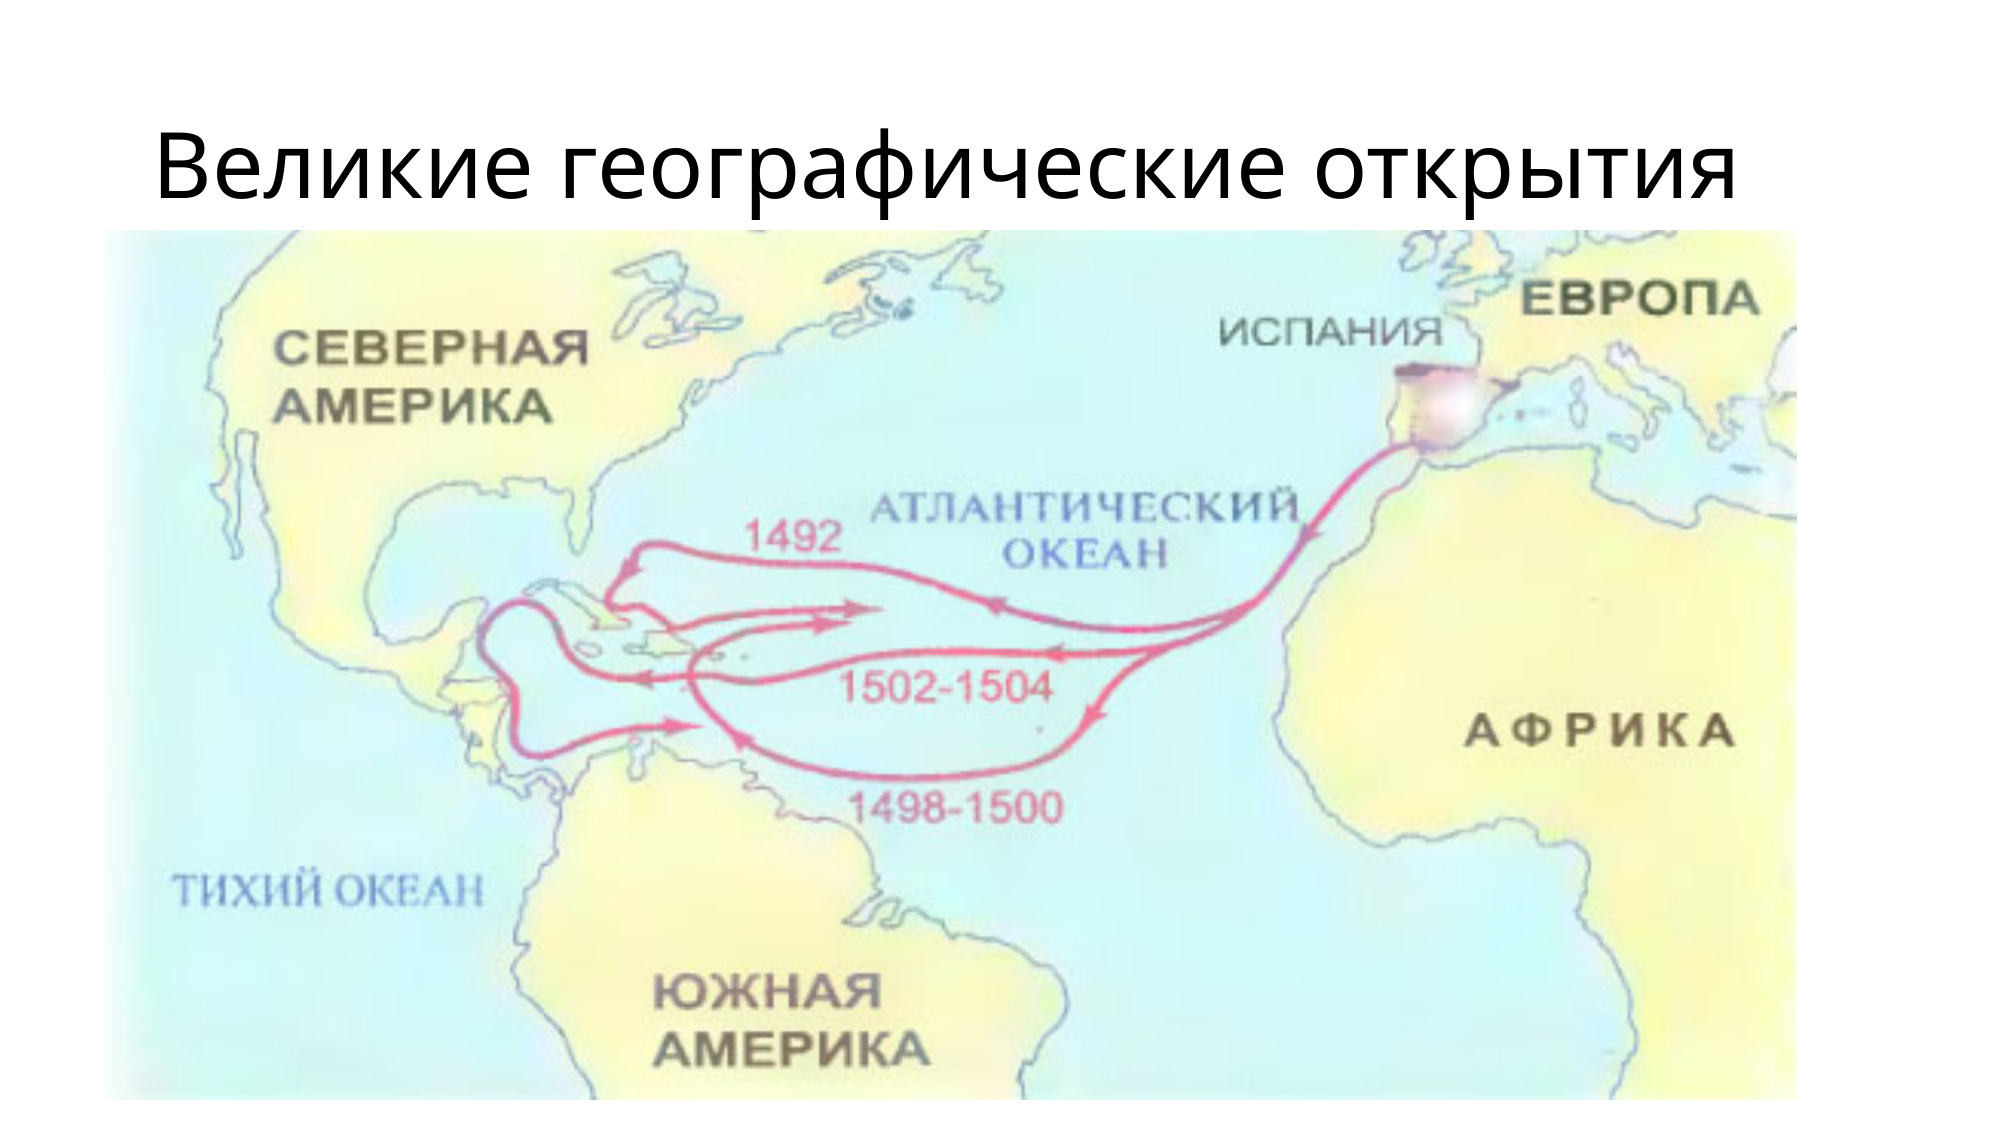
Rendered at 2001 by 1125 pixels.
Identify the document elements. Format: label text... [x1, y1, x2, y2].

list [104, 230, 1797, 1100]
title Великие географические открытия [137, 59, 1863, 278]
